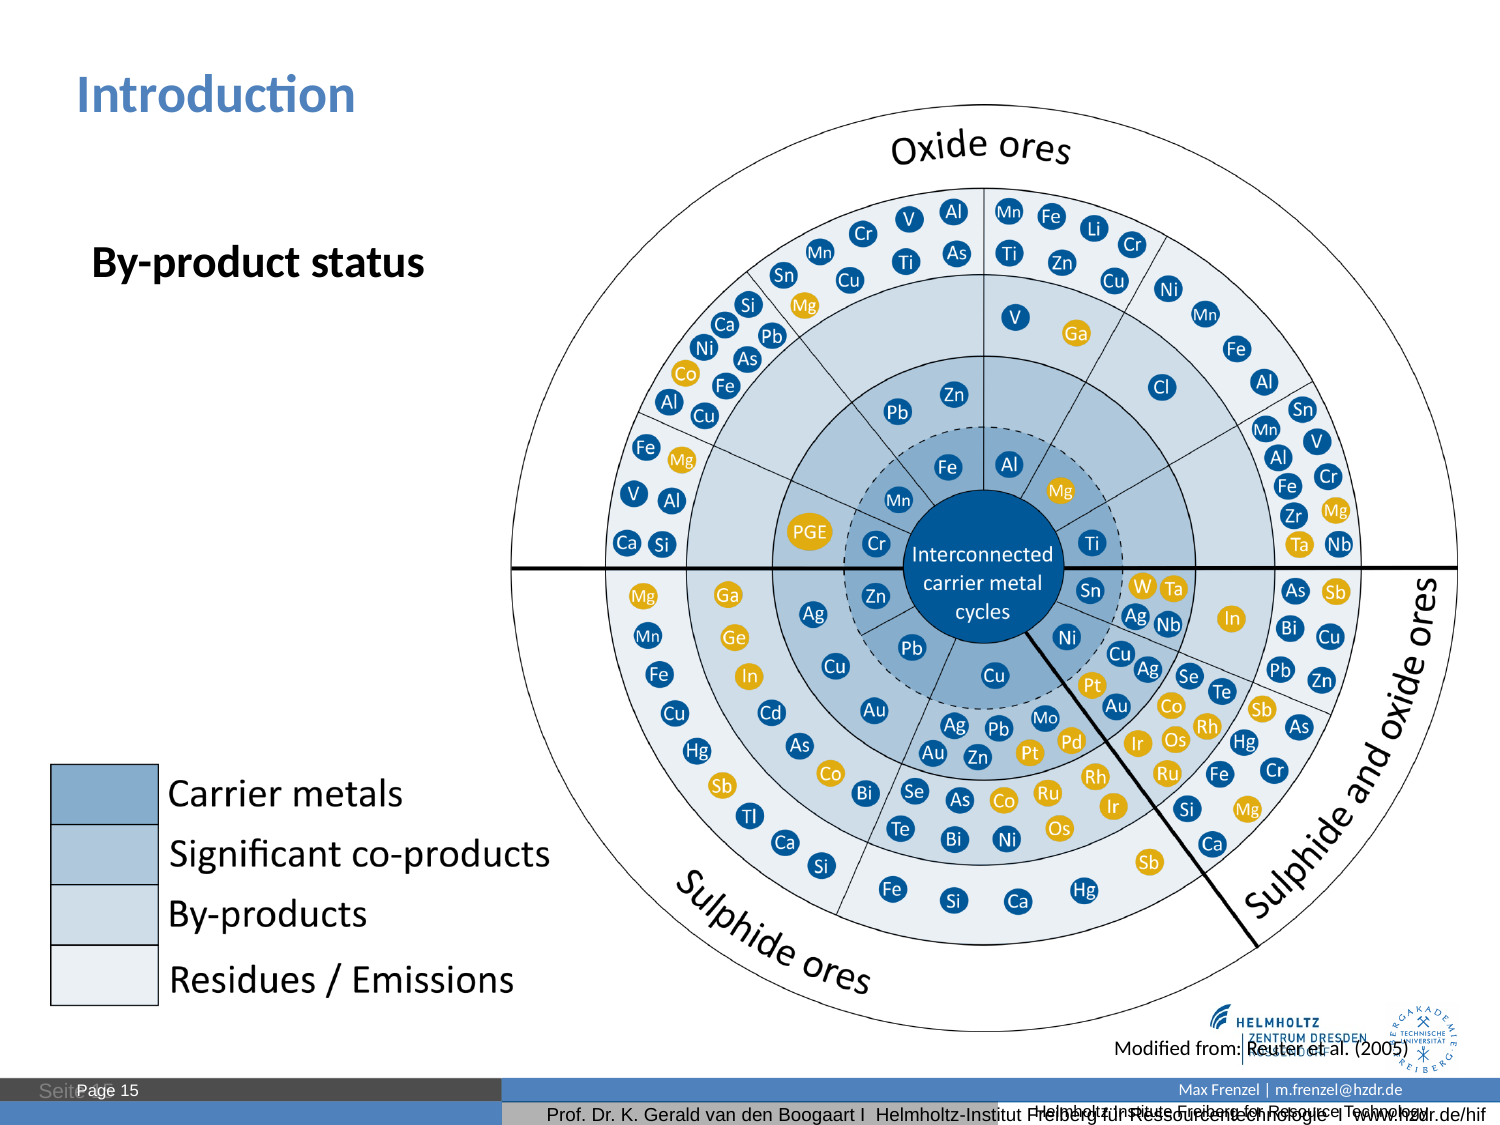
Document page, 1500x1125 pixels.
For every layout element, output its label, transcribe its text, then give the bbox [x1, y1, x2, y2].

text_box Modified from: Reuter et al. (2005) [1099, 1042, 1447, 1068]
list Introduction [76, 59, 1424, 103]
picture [50, 104, 1459, 1073]
text_box Max Frenzel | m.frenzel@hzdr.de [1163, 1071, 1447, 1107]
